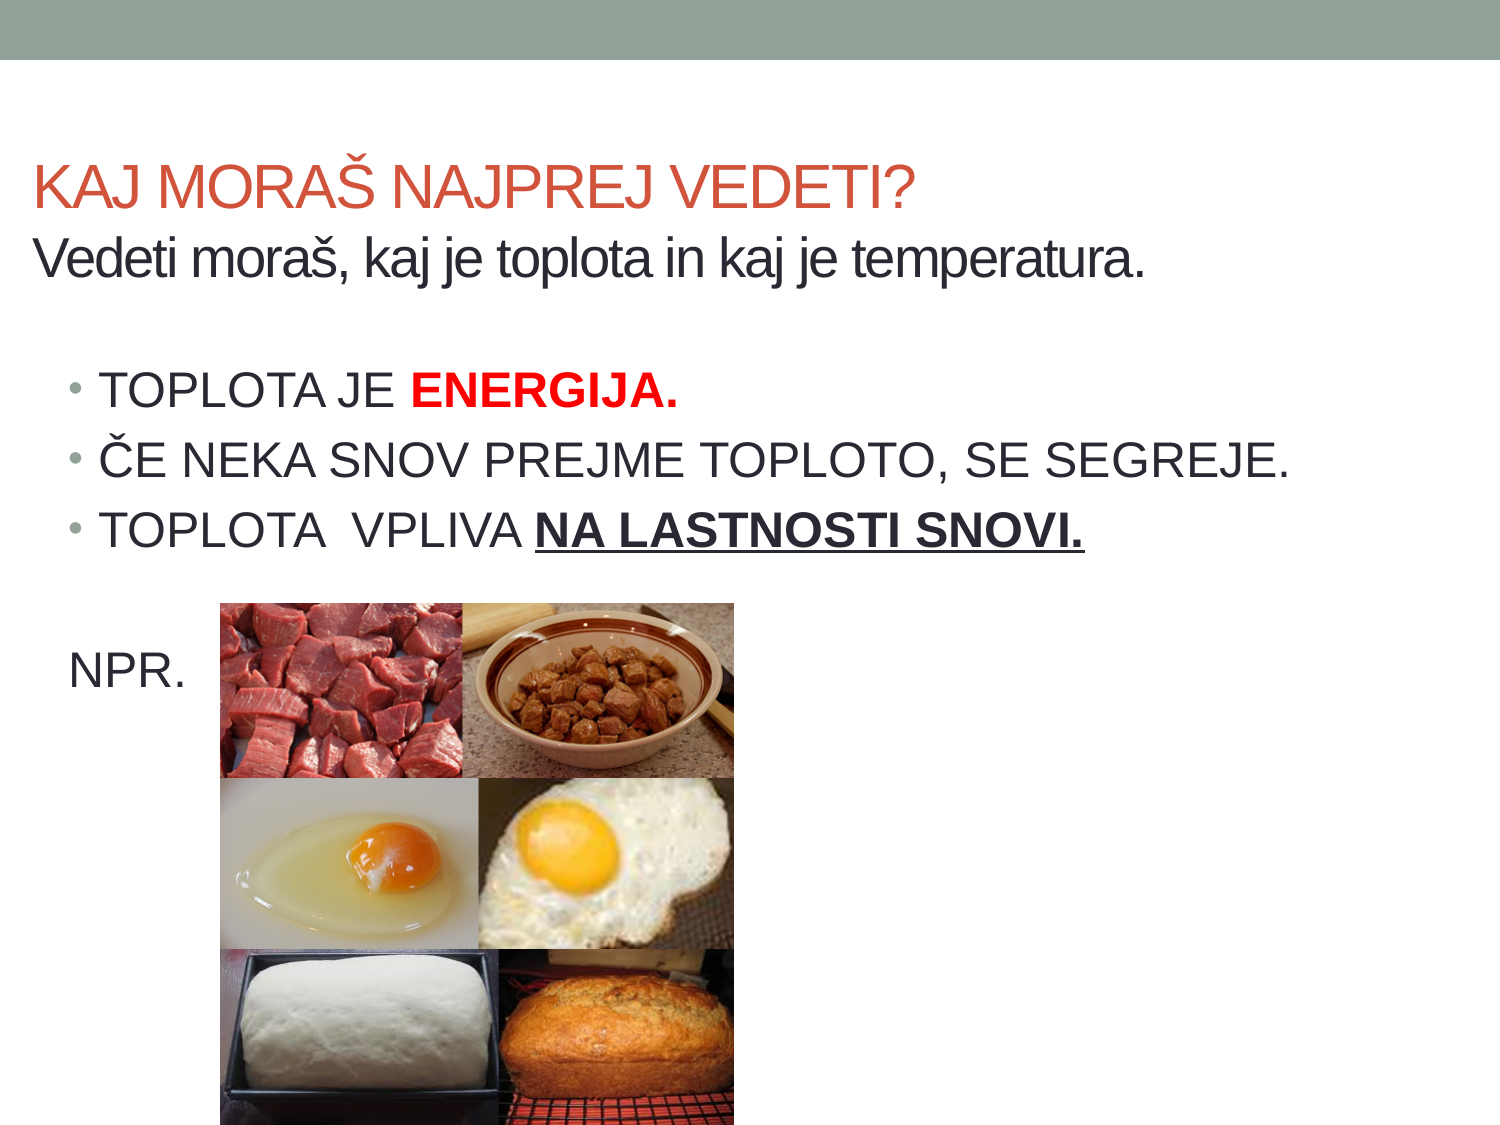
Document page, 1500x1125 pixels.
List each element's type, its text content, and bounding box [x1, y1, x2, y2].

title KAJ MORAŠ NAJPREJ VEDETI? Vedeti moraš, kaj je toplota in kaj je temperatura. [17, 137, 1425, 299]
list TOPLOTA JE ENERGIJA. ČE NEKA SNOV PREJME TOPLOTO, SE SEGREJE. TOPLOTA VPLIVA NA LASTNOSTI SNOVI. NPR. [53, 349, 1404, 1125]
picture [220, 603, 734, 1125]
